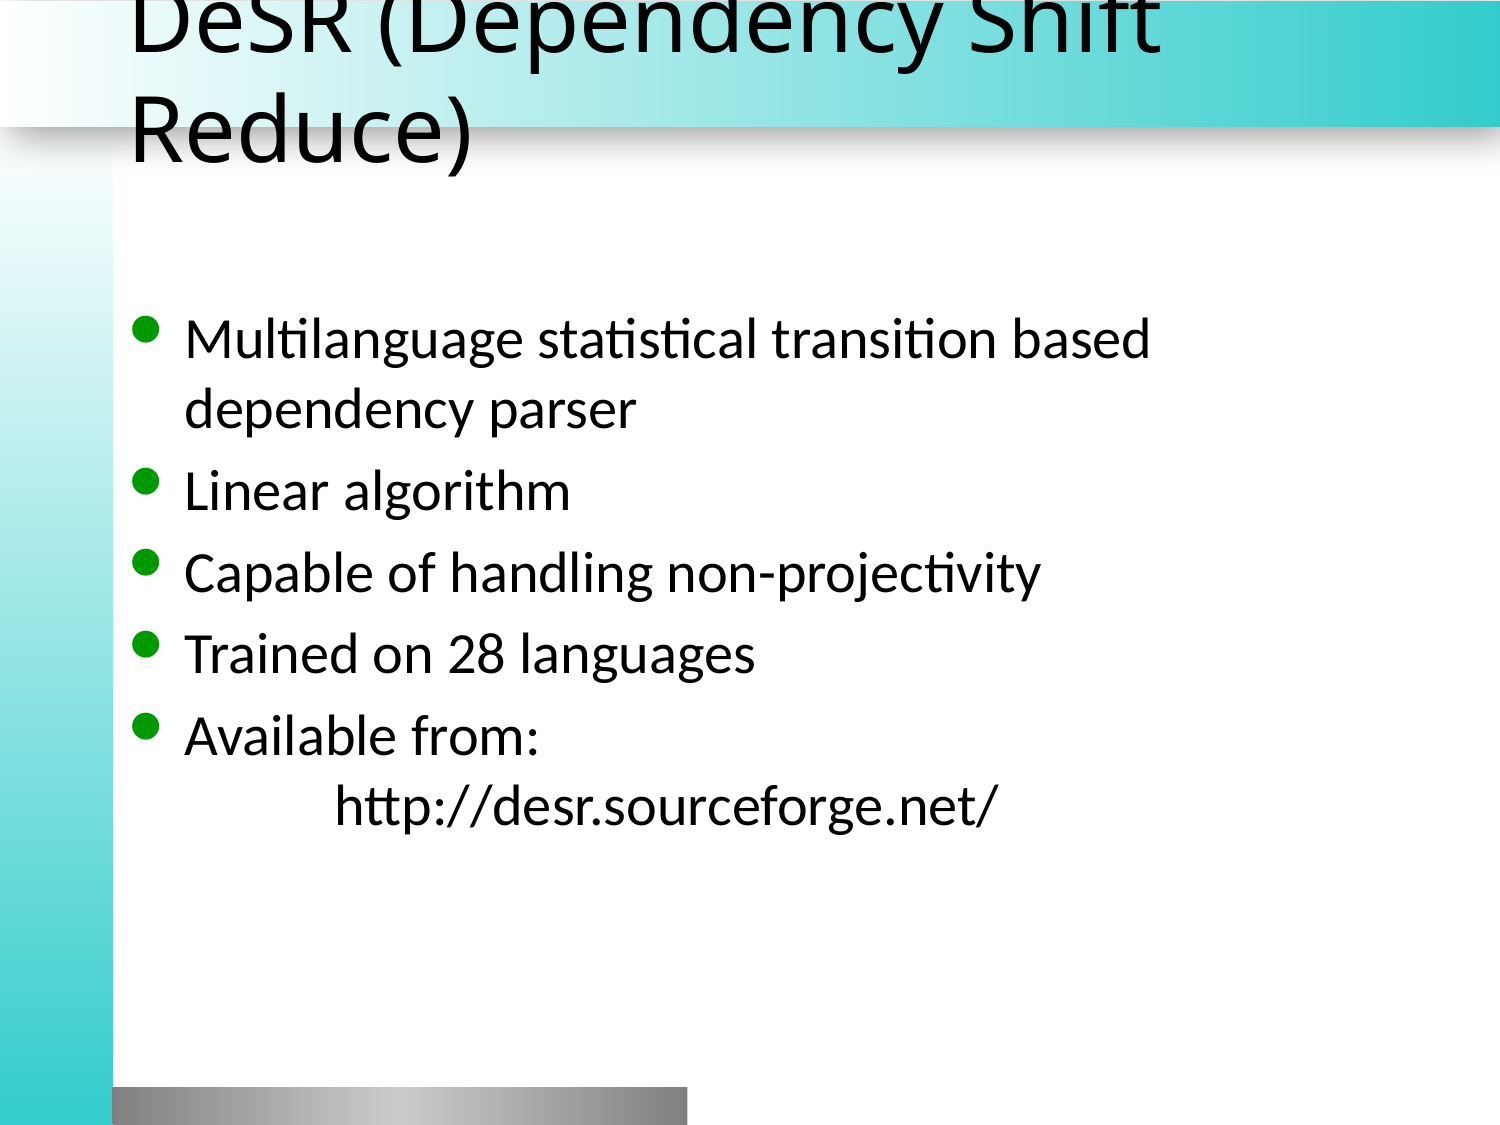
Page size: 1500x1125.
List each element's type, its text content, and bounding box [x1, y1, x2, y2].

title DeSR (Dependency Shift Reduce) [112, 1, 1456, 141]
list Multilanguage statistical transition based dependency parser Linear algorithm Capable of handling non-projectivity Trained on 28 languages Available from: http://desr.sourceforge.net/ [113, 292, 1456, 1067]
